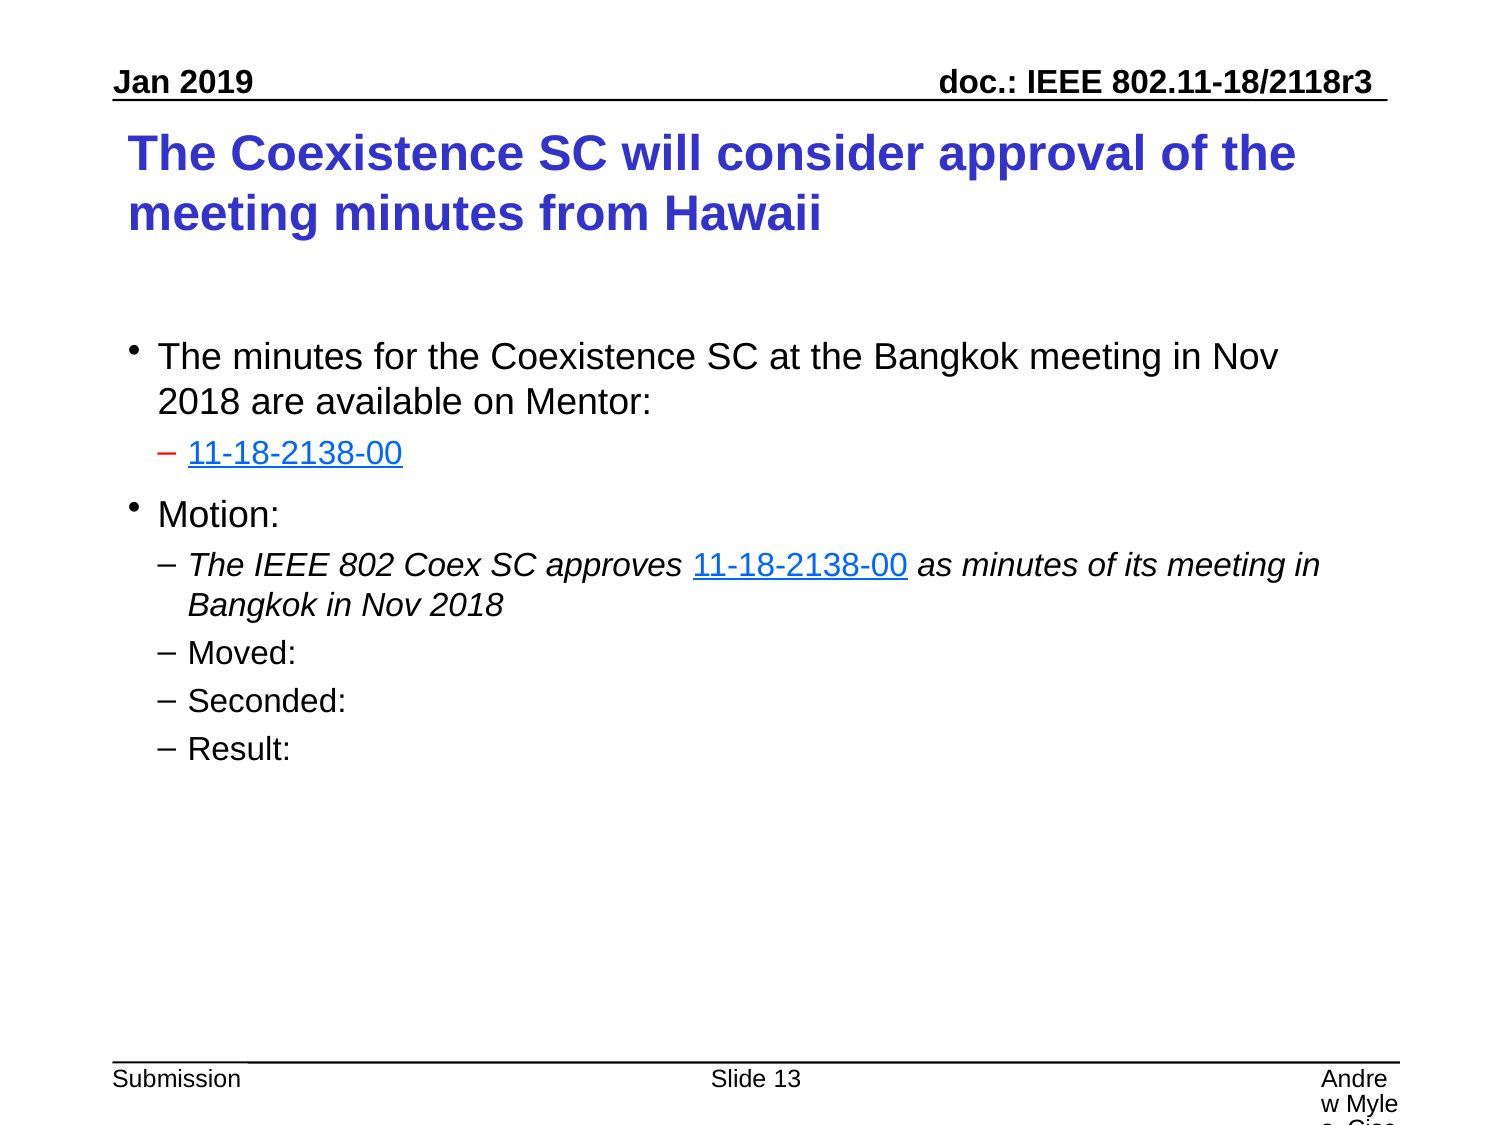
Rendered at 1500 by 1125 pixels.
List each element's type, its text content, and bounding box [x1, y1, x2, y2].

title The Coexistence SC will consider approval of the meeting minutes from Hawaii [112, 112, 1388, 288]
list The minutes for the Coexistence SC at the Bangkok meeting in Nov 2018 are available on Mentor: 11-18-2138-00 Motion: The IEEE 802 Coex SC approves 11-18-2138-00 as minutes of its meeting in Bangkok in Nov 2018 Moved: Seconded: Result: [112, 324, 1388, 1000]
slide_number Slide 13 [709, 1061, 803, 1093]
footer Andrew Myles, Cisco [1320, 1061, 1402, 1093]
